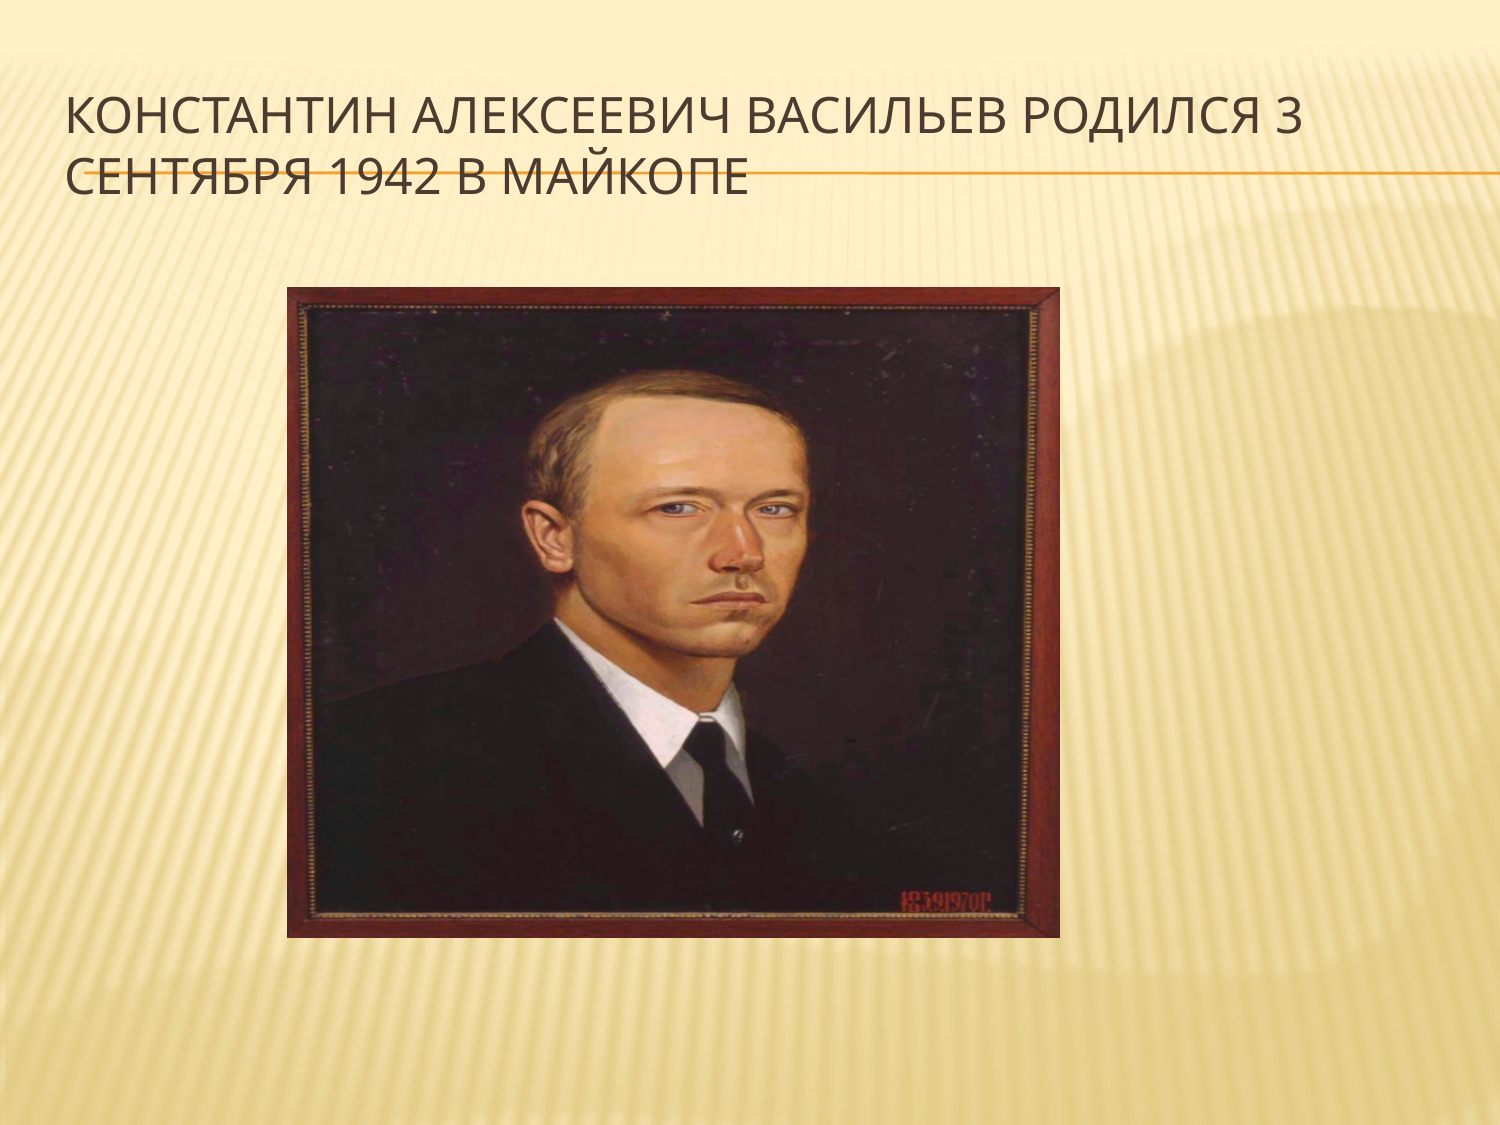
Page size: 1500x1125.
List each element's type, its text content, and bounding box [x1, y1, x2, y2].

picture [287, 287, 1060, 938]
title Константин Алексеевич Васильев родился 3 сентября 1942 в Майкопе [49, 75, 1475, 213]
